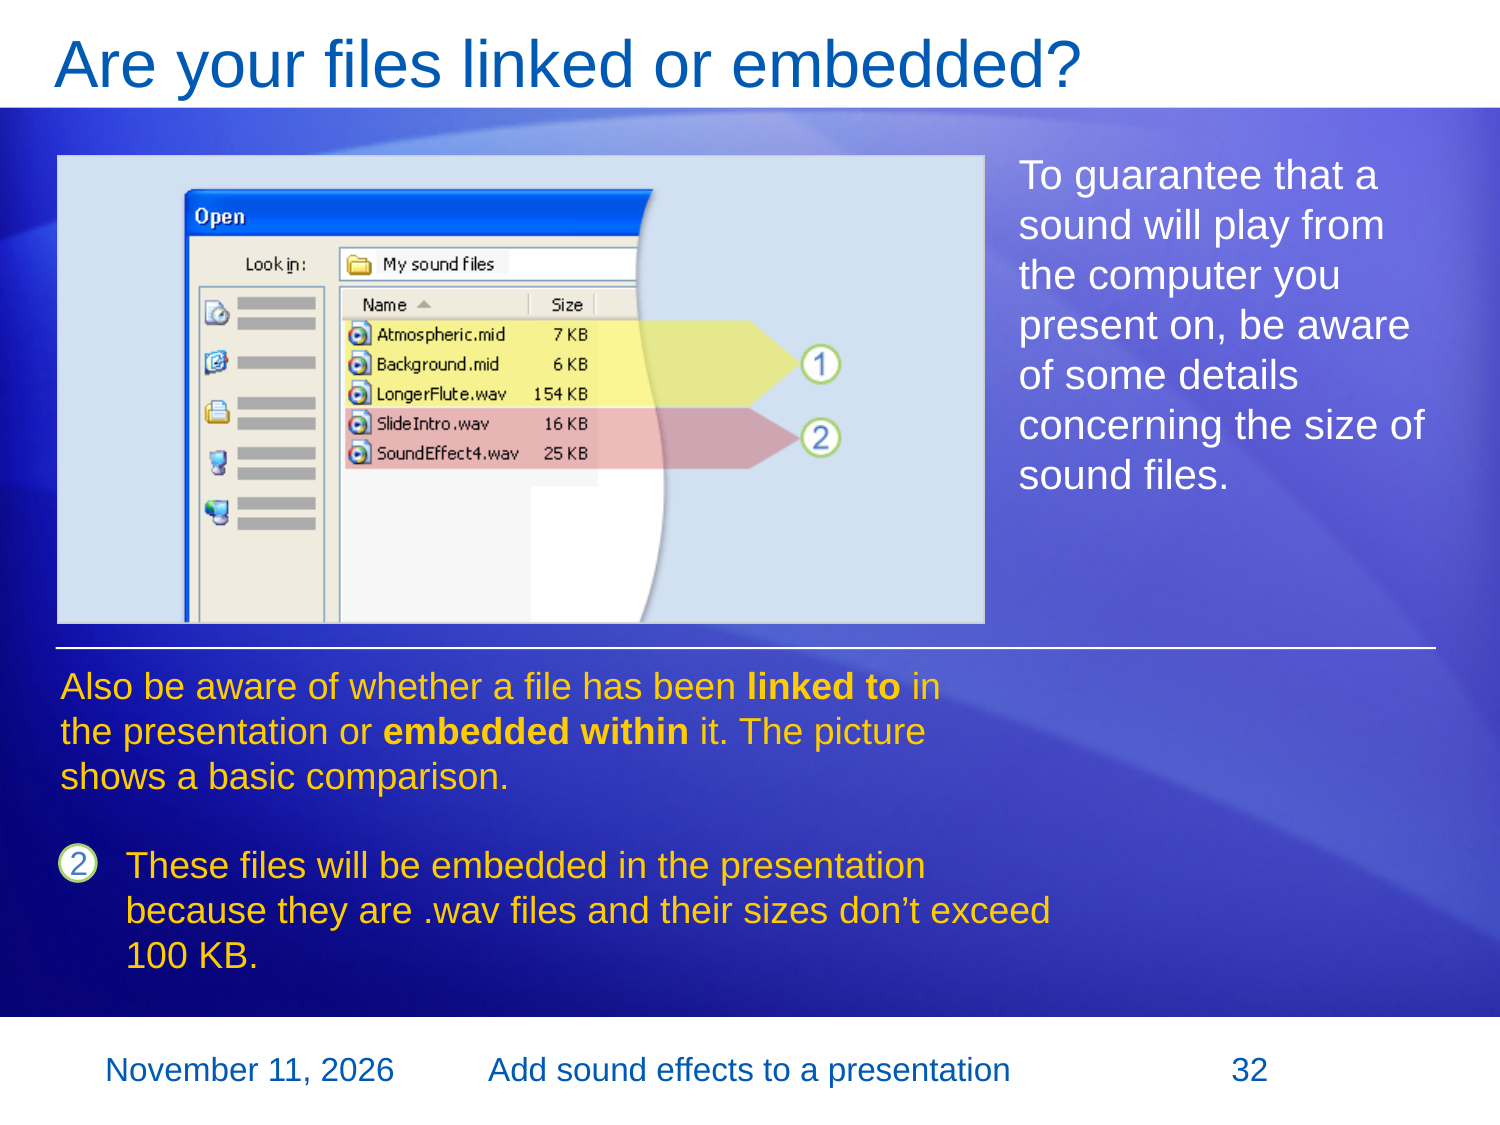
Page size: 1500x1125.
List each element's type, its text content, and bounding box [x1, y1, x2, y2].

text_box To guarantee that a sound will play from the computer you present on, be aware of some details concerning the size of sound files. [1003, 140, 1454, 594]
picture [0, 108, 1500, 1017]
text_box Also be aware of whether a file has been linked to in the presentation or embedded within it. The picture shows a basic comparison. [45, 655, 1018, 730]
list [57, 155, 985, 624]
title Are your files linked or embedded? [39, 10, 1500, 112]
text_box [55, 837, 101, 888]
slide_number 32 [1074, 1016, 1426, 1096]
footer Add sound effects to a presentation [445, 1016, 1055, 1096]
text_box These files will be embedded in the presentation because they are .wav files and their sizes don’t exceed 100 KB. [110, 833, 1086, 983]
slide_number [74, 1016, 426, 1096]
